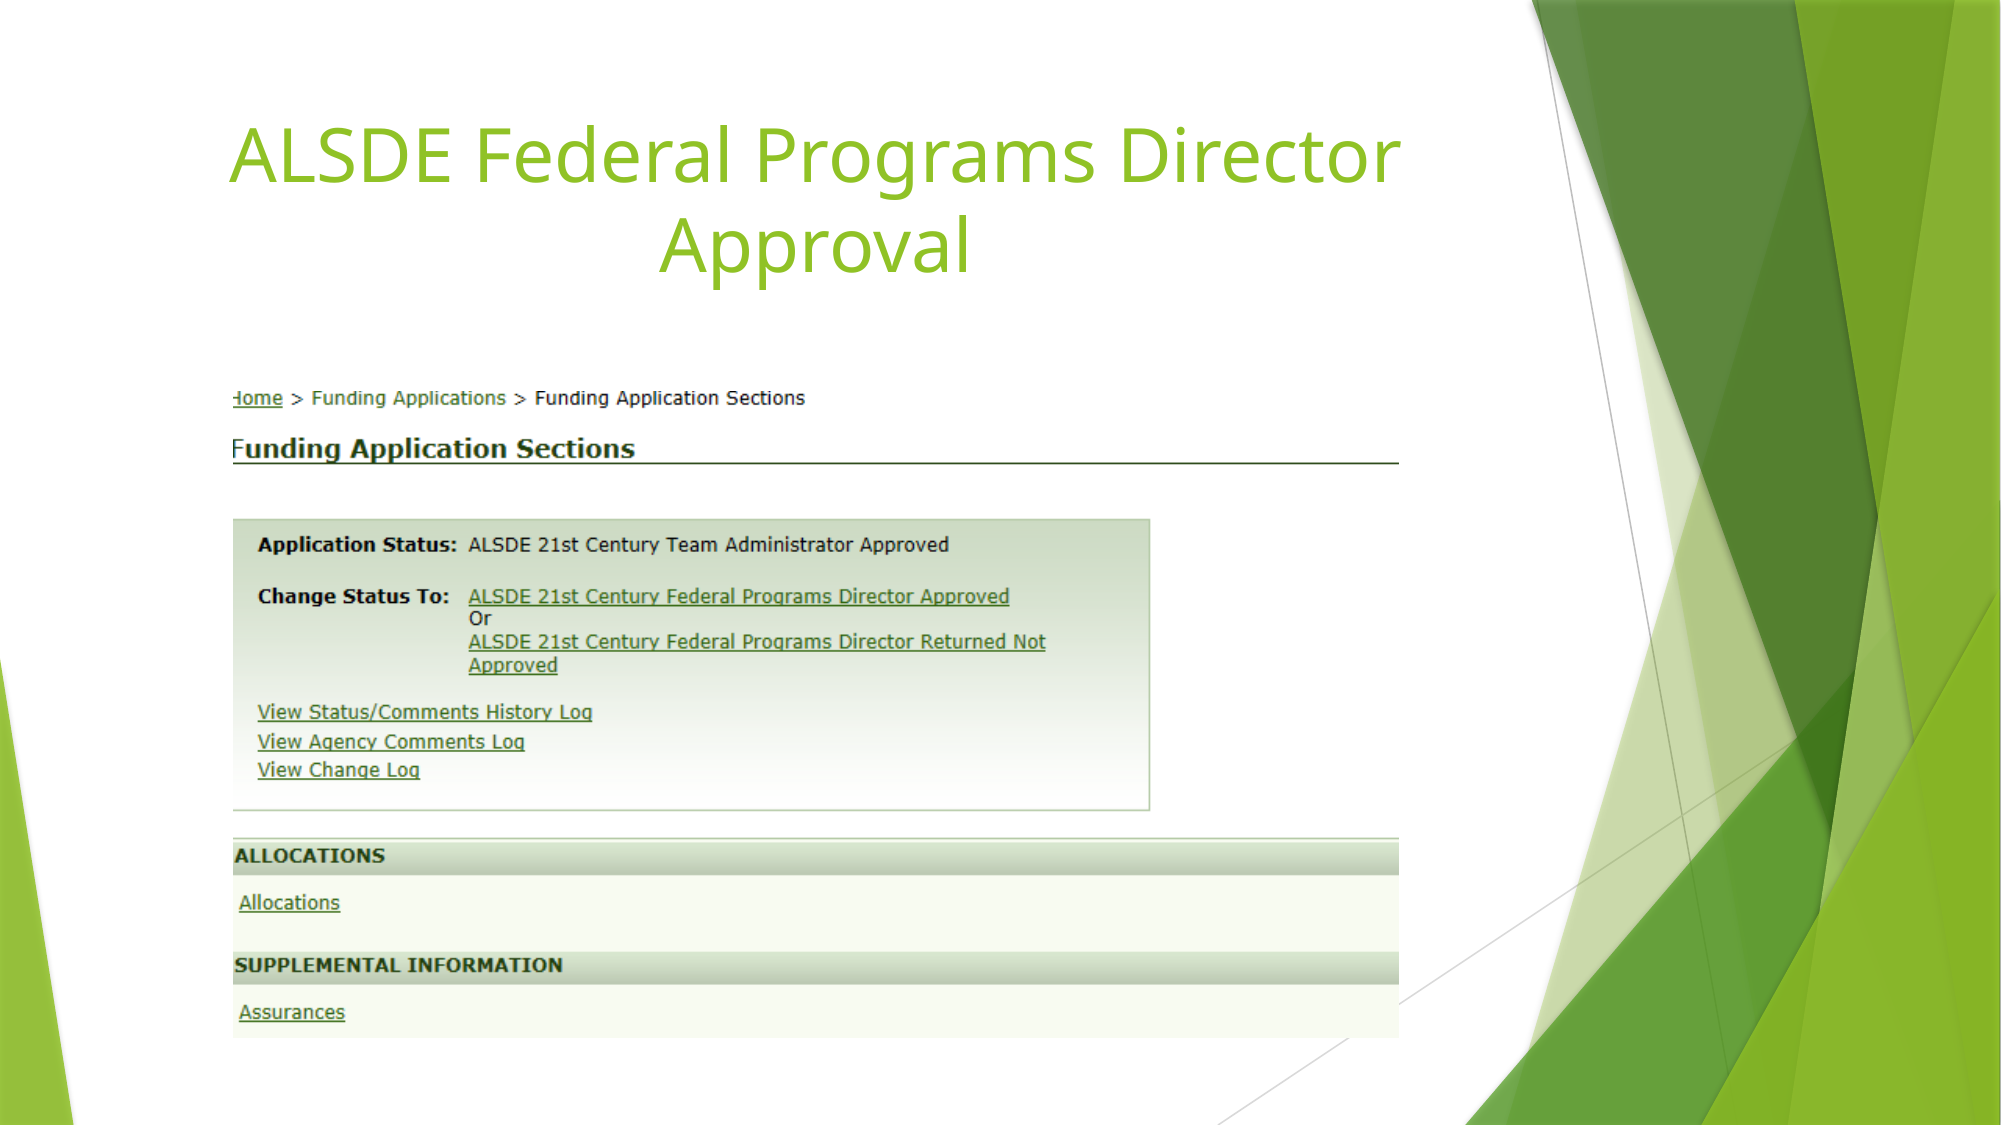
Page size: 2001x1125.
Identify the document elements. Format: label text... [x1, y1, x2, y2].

picture [232, 390, 1400, 1039]
title ALSDE Federal Programs Director Approval [111, 99, 1522, 317]
